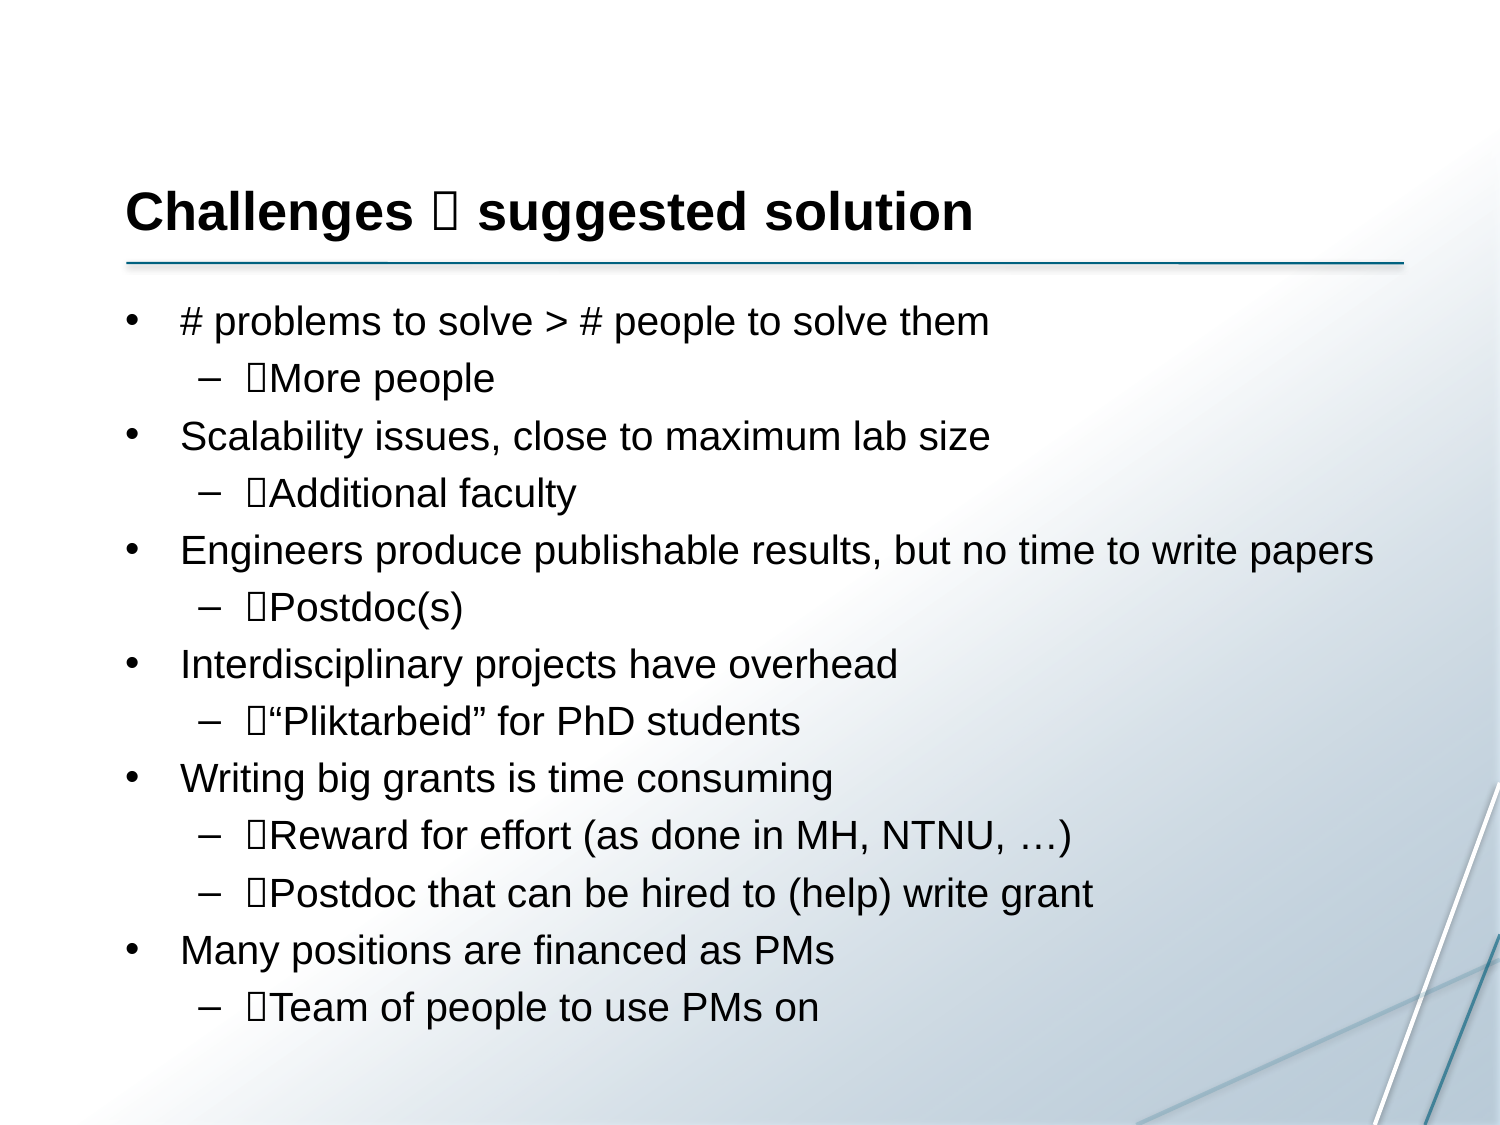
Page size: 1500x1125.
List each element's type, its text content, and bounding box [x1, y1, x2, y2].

title Challenges  suggested solution [109, 49, 1403, 249]
list # problems to solve > # people to solve them More people Scalability issues, close to maximum lab size Additional faculty Engineers produce publishable results, but no time to write papers Postdoc(s) Interdisciplinary projects have overhead “Pliktarbeid” for PhD students Writing big grants is time consuming Reward for effort (as done in MH, NTNU, …) Postdoc that can be hired to (help) write grant Many positions are financed as PMs Team of people to use PMs on [109, 287, 1404, 1083]
